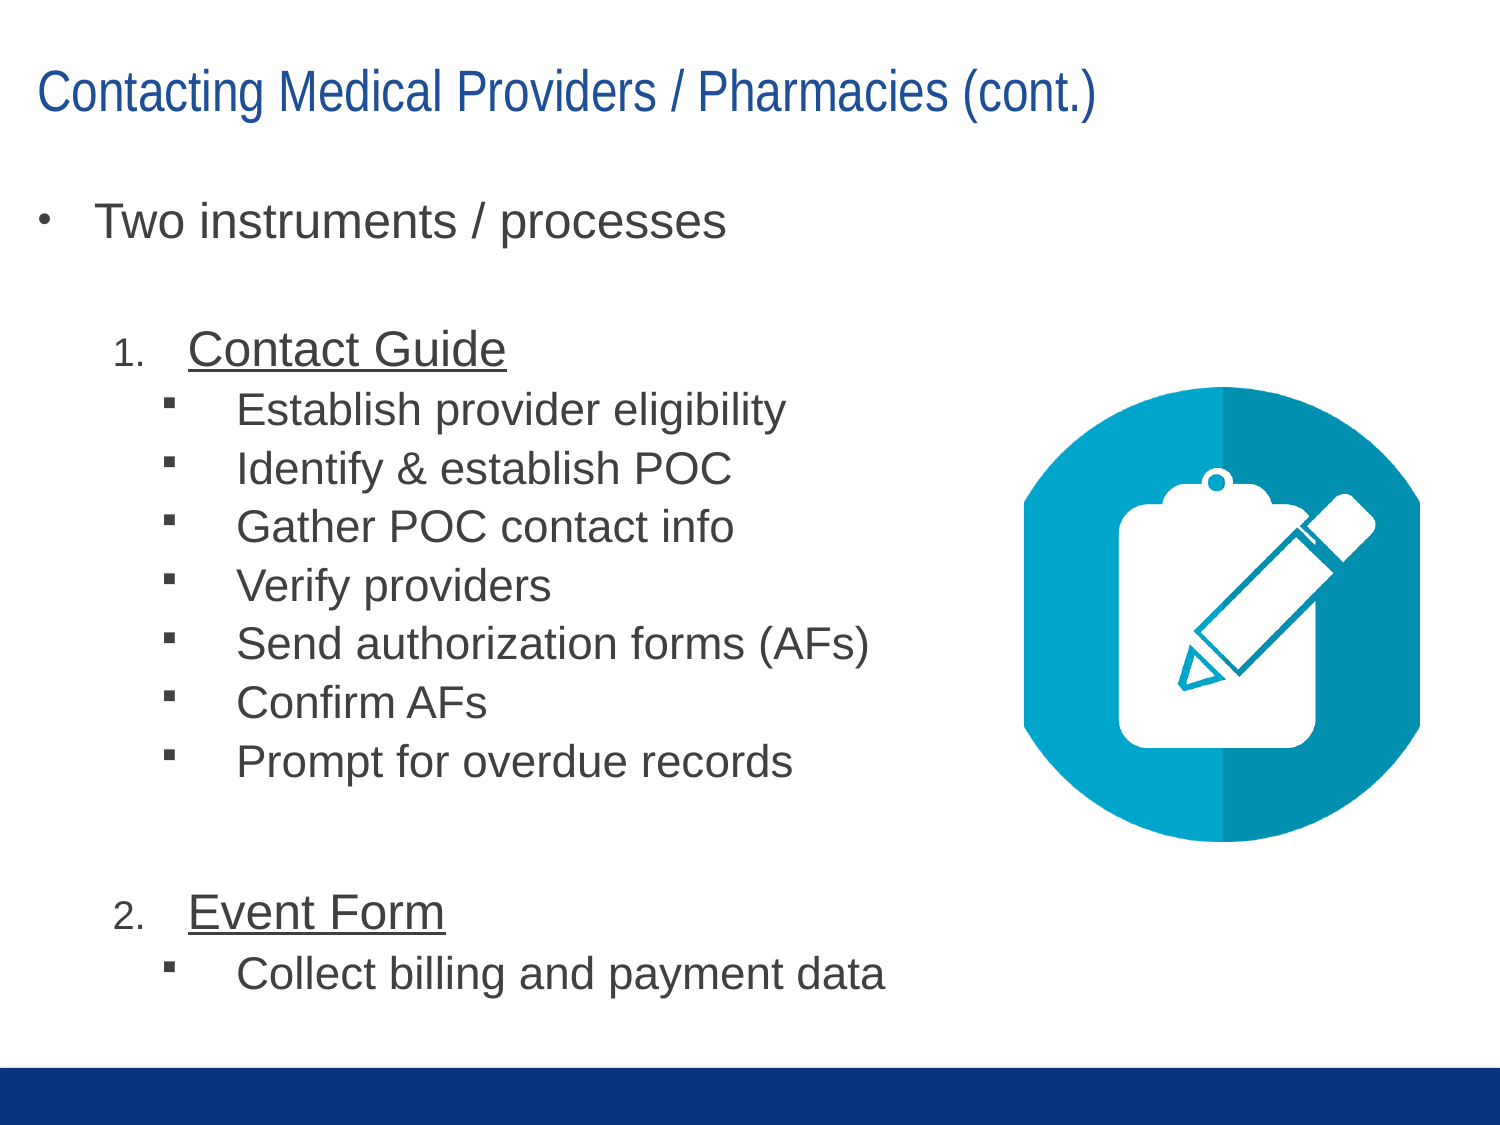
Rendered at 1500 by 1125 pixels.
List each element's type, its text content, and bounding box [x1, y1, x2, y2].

picture [1023, 387, 1204, 501]
list Two instruments / processes Contact Guide Establish provider eligibility Identify & establish POC Gather POC contact info Verify providers Send authorization forms (AFs) Confirm AFs Prompt for overdue records Event Form Collect billing and payment data [22, 187, 1024, 1030]
picture [1023, 727, 1197, 842]
title Contacting Medical Providers / Pharmacies (cont.) [22, 29, 1474, 156]
picture [1119, 387, 1421, 842]
